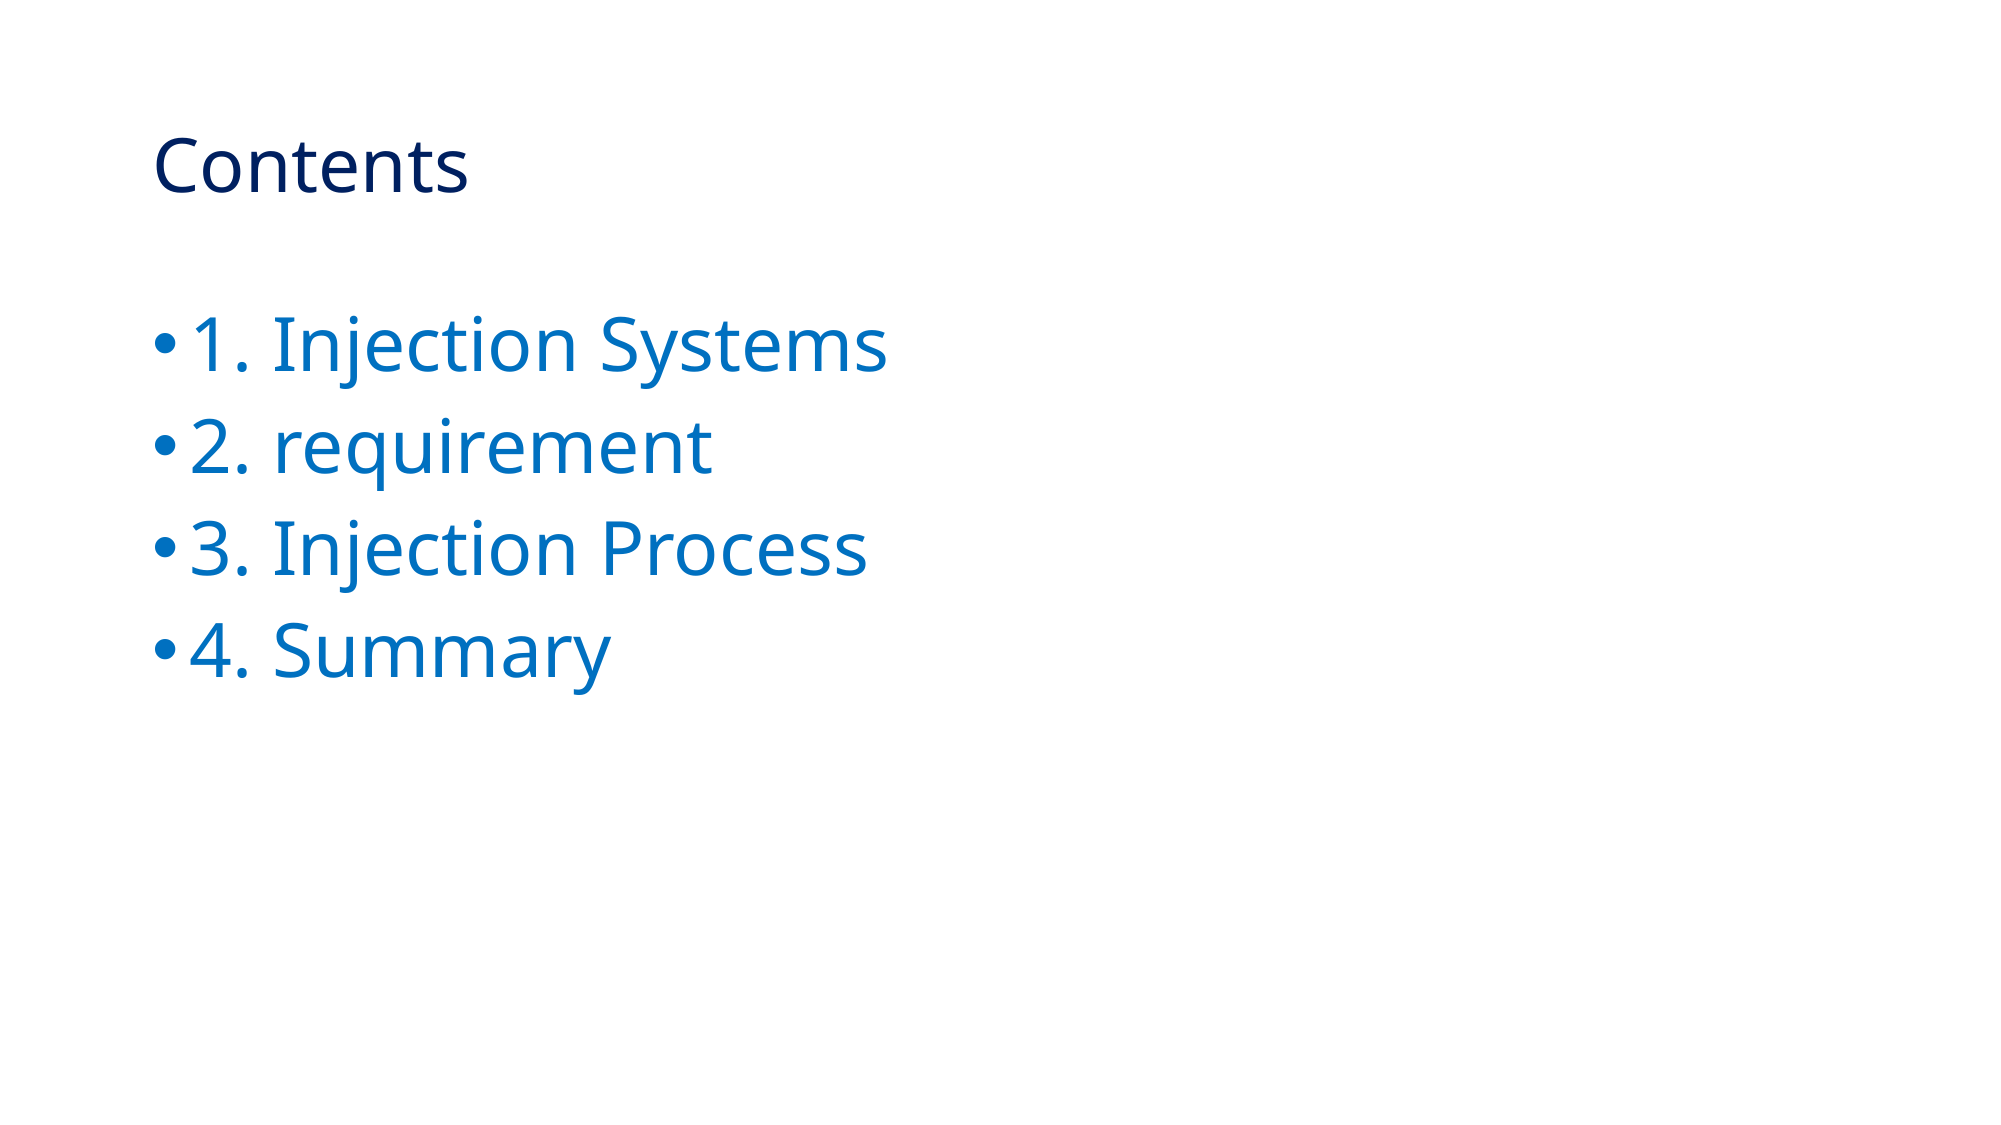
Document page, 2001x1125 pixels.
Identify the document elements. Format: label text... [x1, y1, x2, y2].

list 1. Injection Systems 2. requirement 3. Injection Process 4. Summary [137, 299, 1863, 1014]
title Contents [137, 59, 1863, 278]
